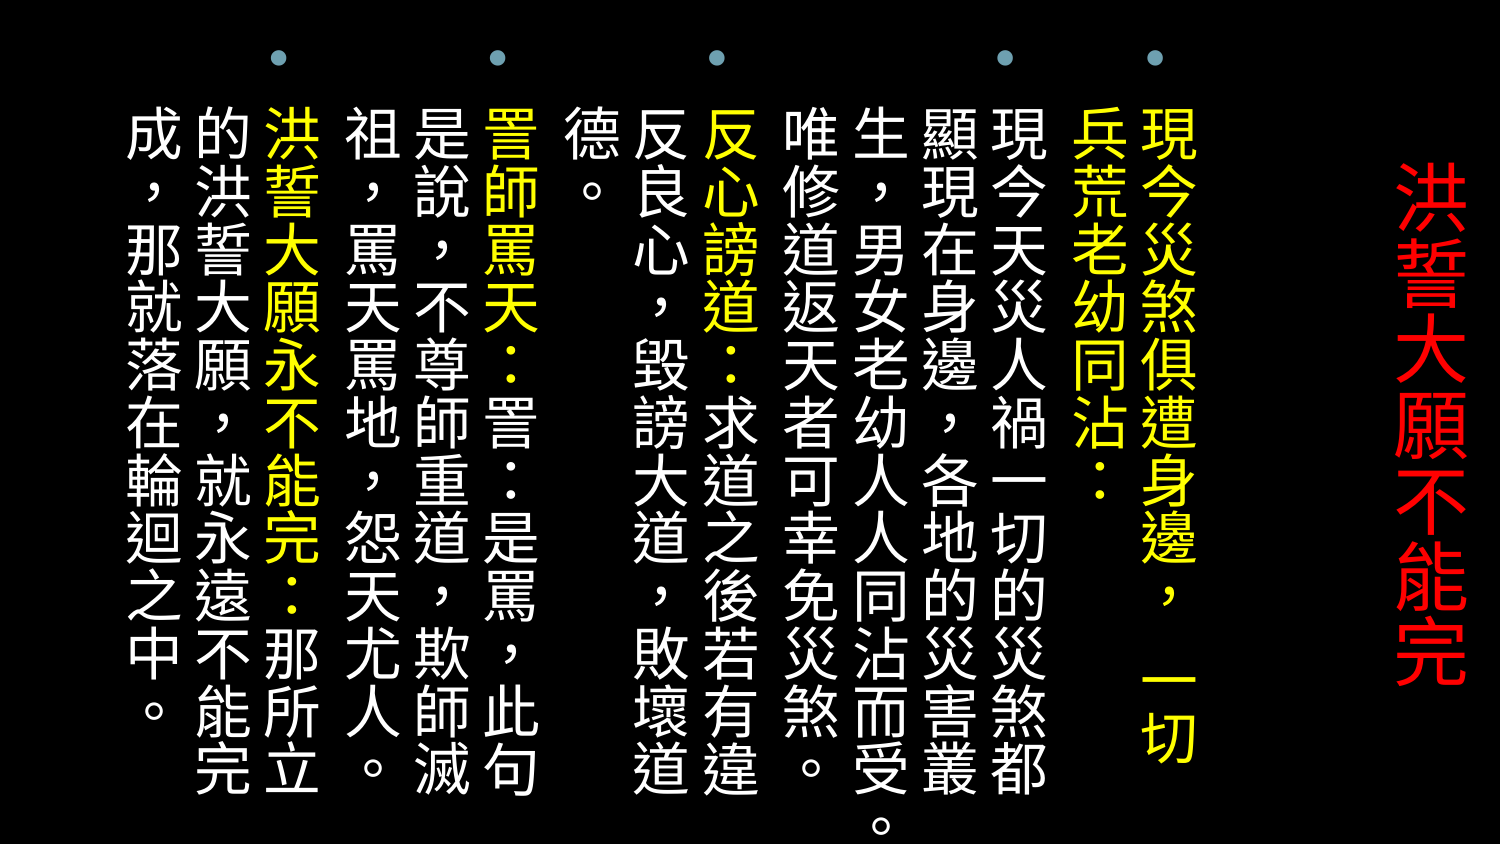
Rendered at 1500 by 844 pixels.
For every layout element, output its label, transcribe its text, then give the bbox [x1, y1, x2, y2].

list 現今災煞俱遭身邊， 一切兵荒老幼同沾： 現今天災人禍一切的災煞都顯現在身邊，各地的災害叢生，男女老幼人人同沾而受。唯修道返天者可幸免災煞。 反心謗道：求道之後若有違反良心，毀謗大道，敗壞道德。 詈師罵天：詈：是罵，此句是說，不尊師重道，欺師滅祖，罵天罵地，怨天尤人。 洪誓大願永不能完：那所立的洪誓大願，就永遠不能完成，那就落在輪迴之中。 [29, 27, 1353, 820]
title 洪誓大願不能完 [1376, 23, 1483, 821]
